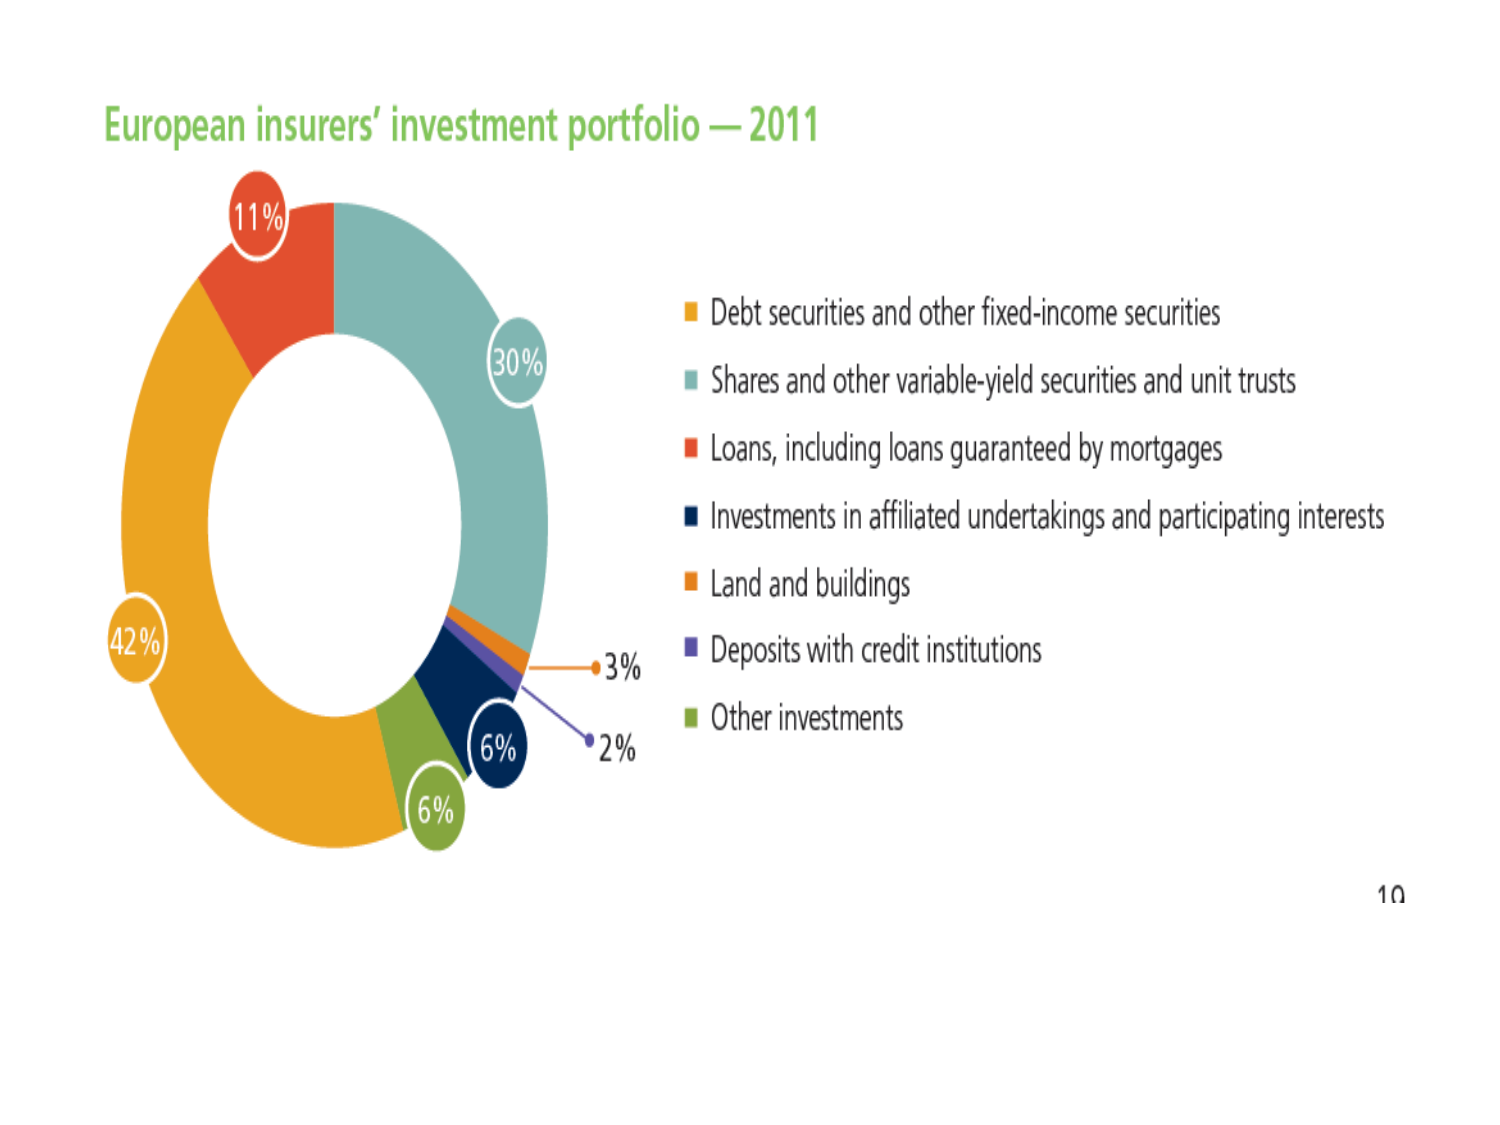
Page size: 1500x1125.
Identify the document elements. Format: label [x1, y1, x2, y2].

list [74, 89, 1426, 904]
